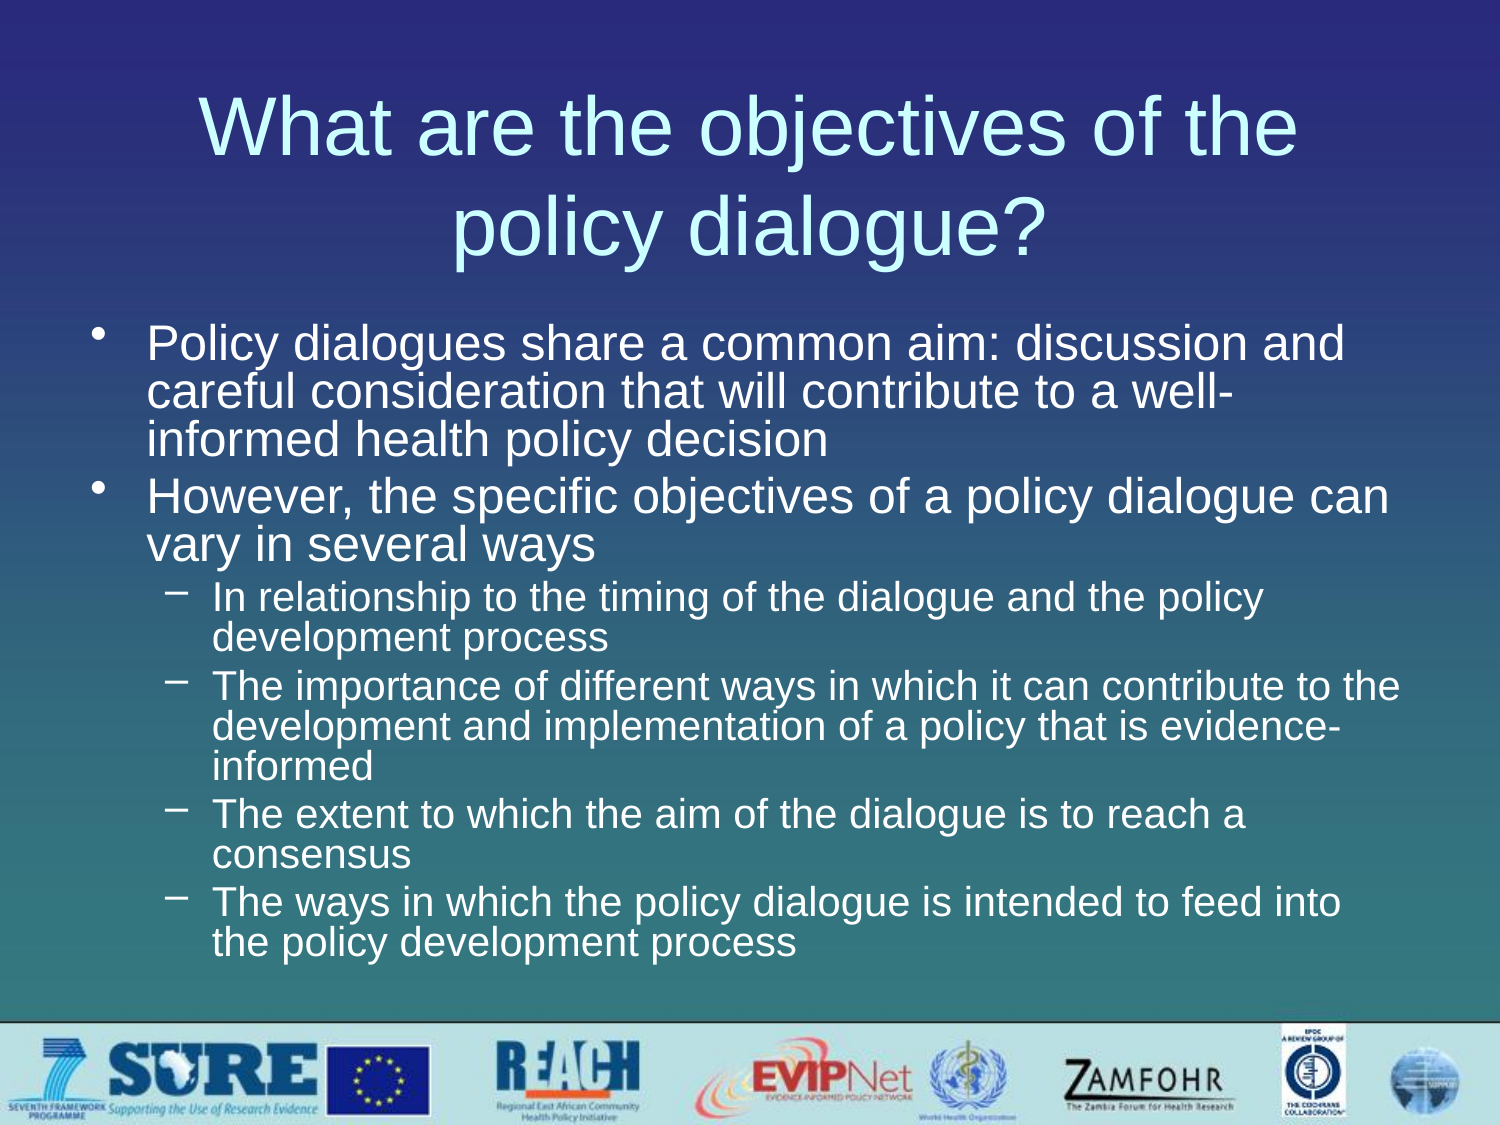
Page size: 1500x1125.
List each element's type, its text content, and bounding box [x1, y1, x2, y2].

list Policy dialogues share a common aim: discussion and careful consideration that will contribute to a well-informed health policy decision However, the specific objectives of a policy dialogue can vary in several ways In relationship to the timing of the dialogue and the policy development process The importance of different ways in which it can contribute to the development and implementation of a policy that is evidence-informed The extent to which the aim of the dialogue is to reach a consensus The ways in which the policy dialogue is intended to feed into the policy development process [74, 314, 1426, 1024]
title What are the objectives of the policy dialogue? [74, 77, 1426, 266]
picture [0, 0, 1500, 1125]
